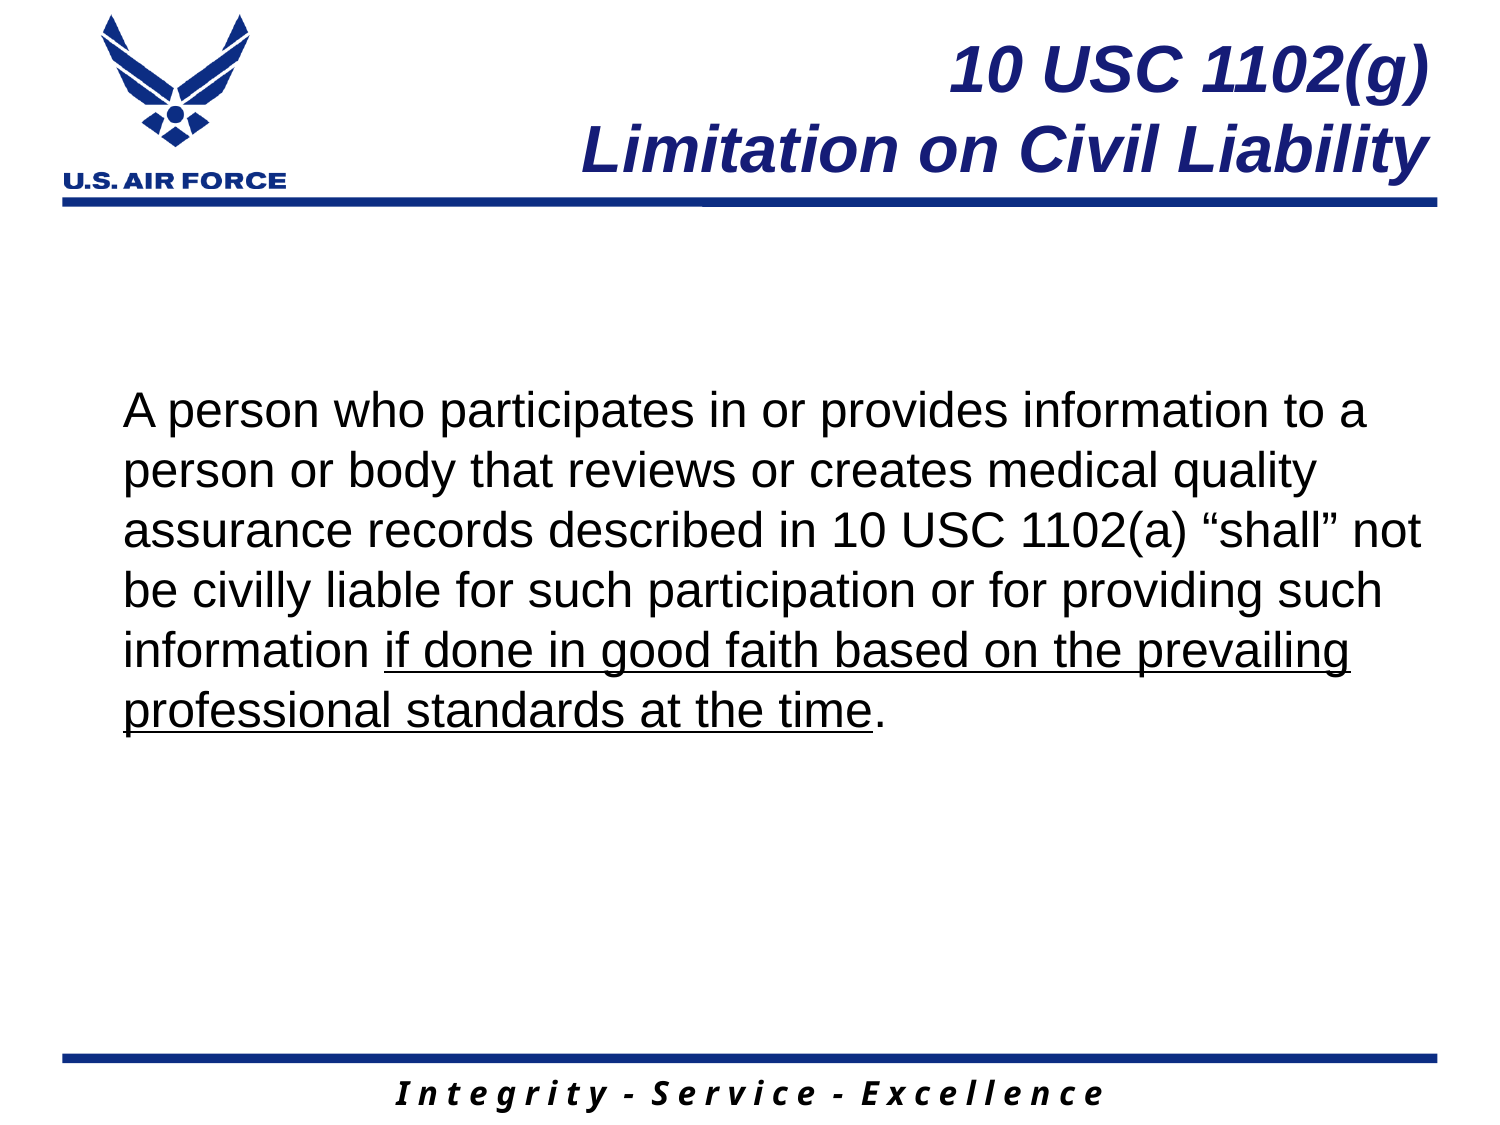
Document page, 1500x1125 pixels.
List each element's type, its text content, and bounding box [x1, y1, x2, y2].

list A person who participates in or provides information to a person or body that reviews or creates medical quality assurance records described in 10 USC 1102(a) “shall” not be civilly liable for such participation or for providing such information if done in good faith based on the prevailing professional standards at the time. [32, 199, 1446, 1032]
title 10 USC 1102(g) Limitation on Civil Liability [254, 12, 1445, 199]
picture [64, 14, 254, 189]
